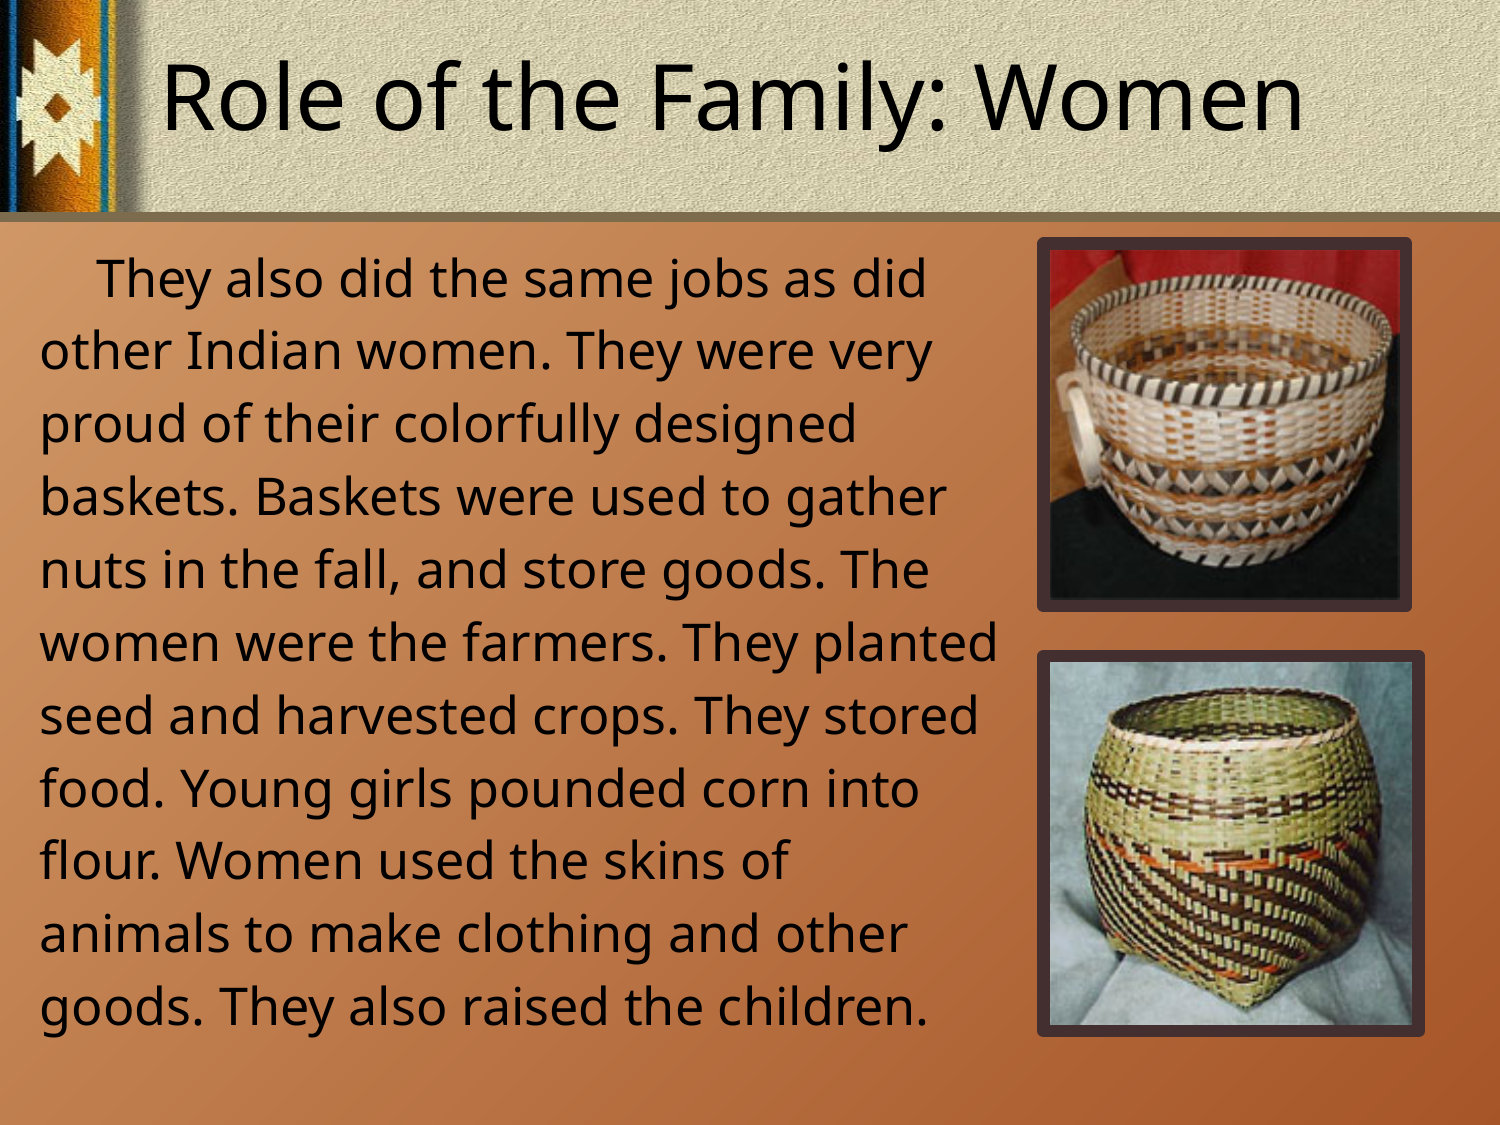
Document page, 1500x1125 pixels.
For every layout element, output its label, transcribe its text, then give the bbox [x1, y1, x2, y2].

picture [0, 0, 1500, 213]
picture [1049, 249, 1401, 601]
picture [1049, 662, 1413, 1026]
list They also did the same jobs as did other Indian women. They were very proud of their colorfully designed baskets. Baskets were used to gather nuts in the fall, and store goods. The women were the farmers. They planted seed and harvested crops. They stored food. Young girls pounded corn into flour. Women used the skins of animals to make clothing and other goods. They also raised the children. [24, 237, 1051, 1051]
